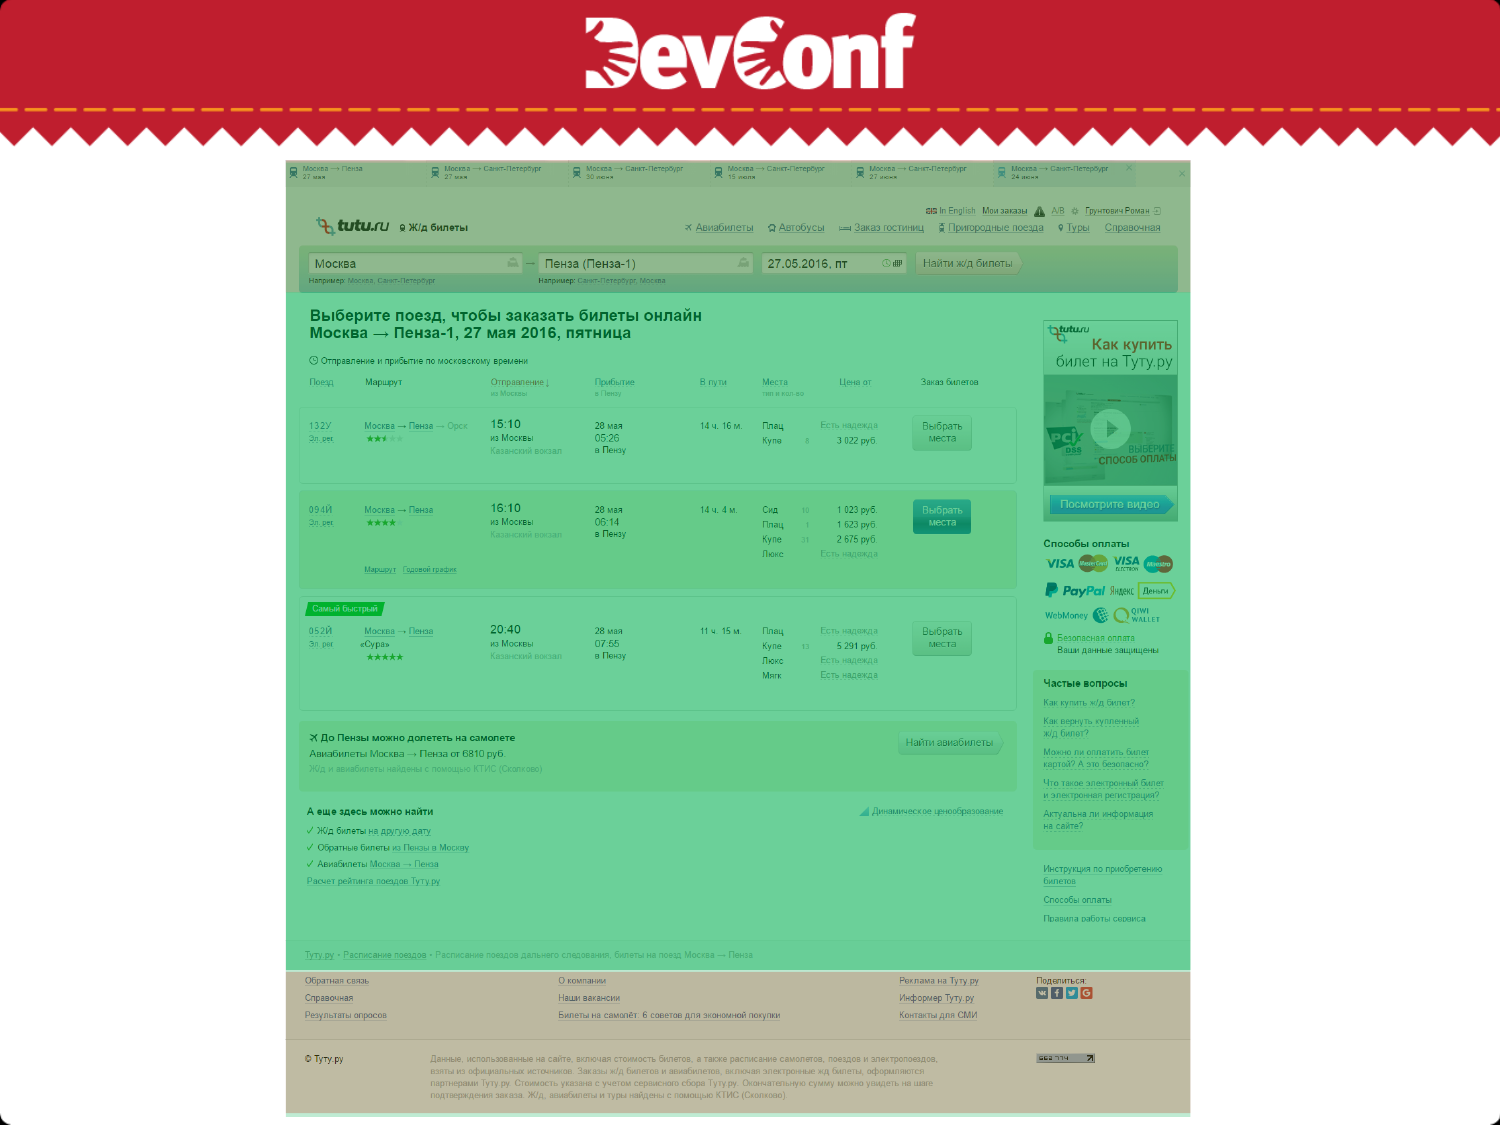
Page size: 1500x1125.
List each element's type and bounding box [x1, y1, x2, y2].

text_box [285, 1114, 1191, 1118]
picture [0, 0, 1500, 1125]
